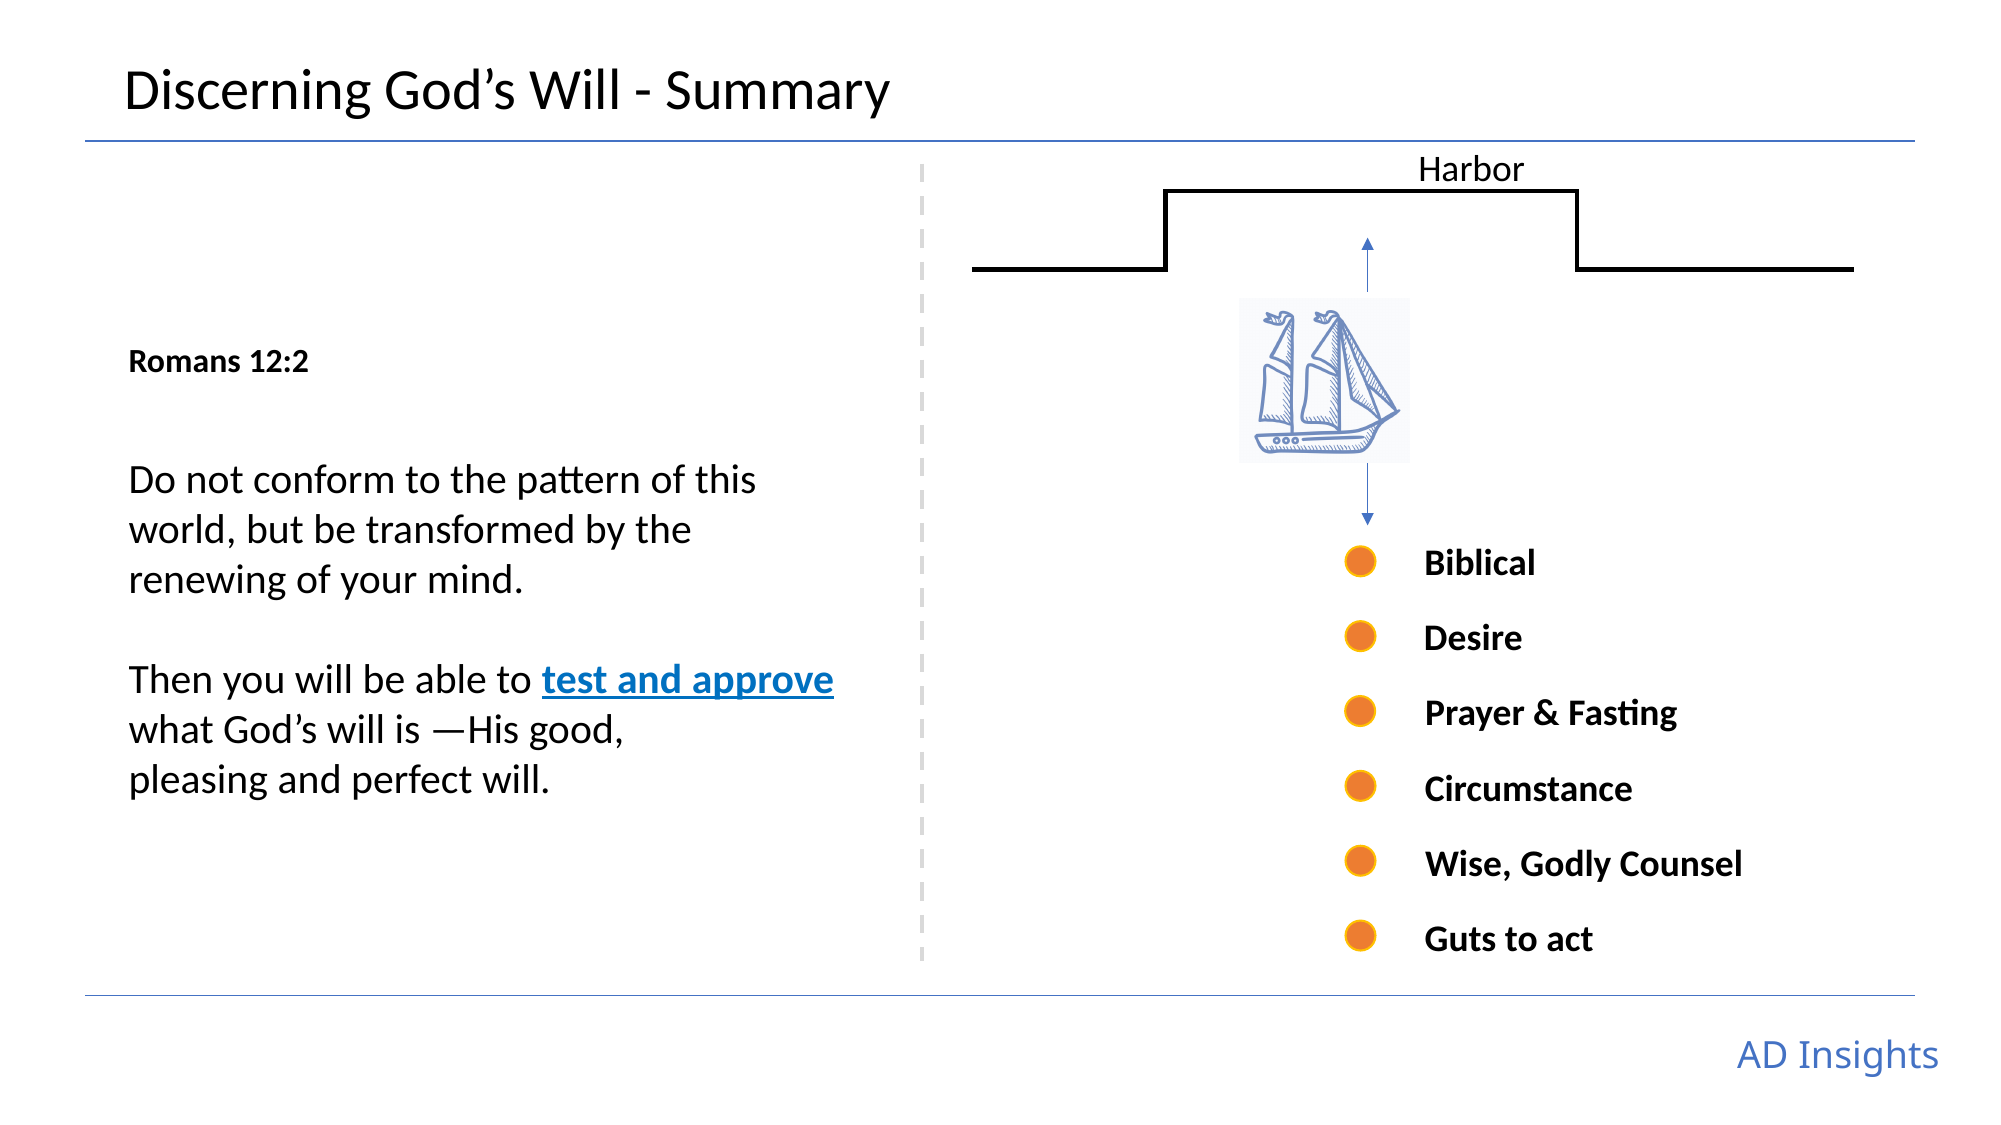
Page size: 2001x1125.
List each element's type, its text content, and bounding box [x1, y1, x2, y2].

text_box Harbor [1403, 142, 1541, 190]
text_box [1344, 919, 1377, 952]
text_box Prayer & Fasting [1410, 681, 1693, 741]
text_box [1344, 694, 1377, 728]
picture [1239, 298, 1410, 463]
text_box Biblical [1409, 530, 1552, 591]
text_box Circumstance [1409, 756, 1649, 816]
text_box [1344, 620, 1377, 653]
text_box [1344, 769, 1377, 802]
text_box Desire [1409, 605, 1538, 666]
text_box Guts to act [1409, 906, 1609, 967]
text_box AD Insights [1722, 1023, 1955, 1084]
text_box Wise, Godly Counsel [1410, 831, 1759, 892]
text_box Discerning God’s Will - Summary [109, 43, 906, 129]
text_box [1344, 545, 1377, 578]
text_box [1299, 190, 1854, 270]
text_box Romans 12:2 Do not conform to the pattern of this world, but be transformed by the renewing of your mind. Then you will be able to test and approve what God’s will is —His good, pleasing and perfect will. [113, 324, 858, 809]
text_box [1344, 844, 1377, 877]
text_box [971, 190, 1299, 270]
